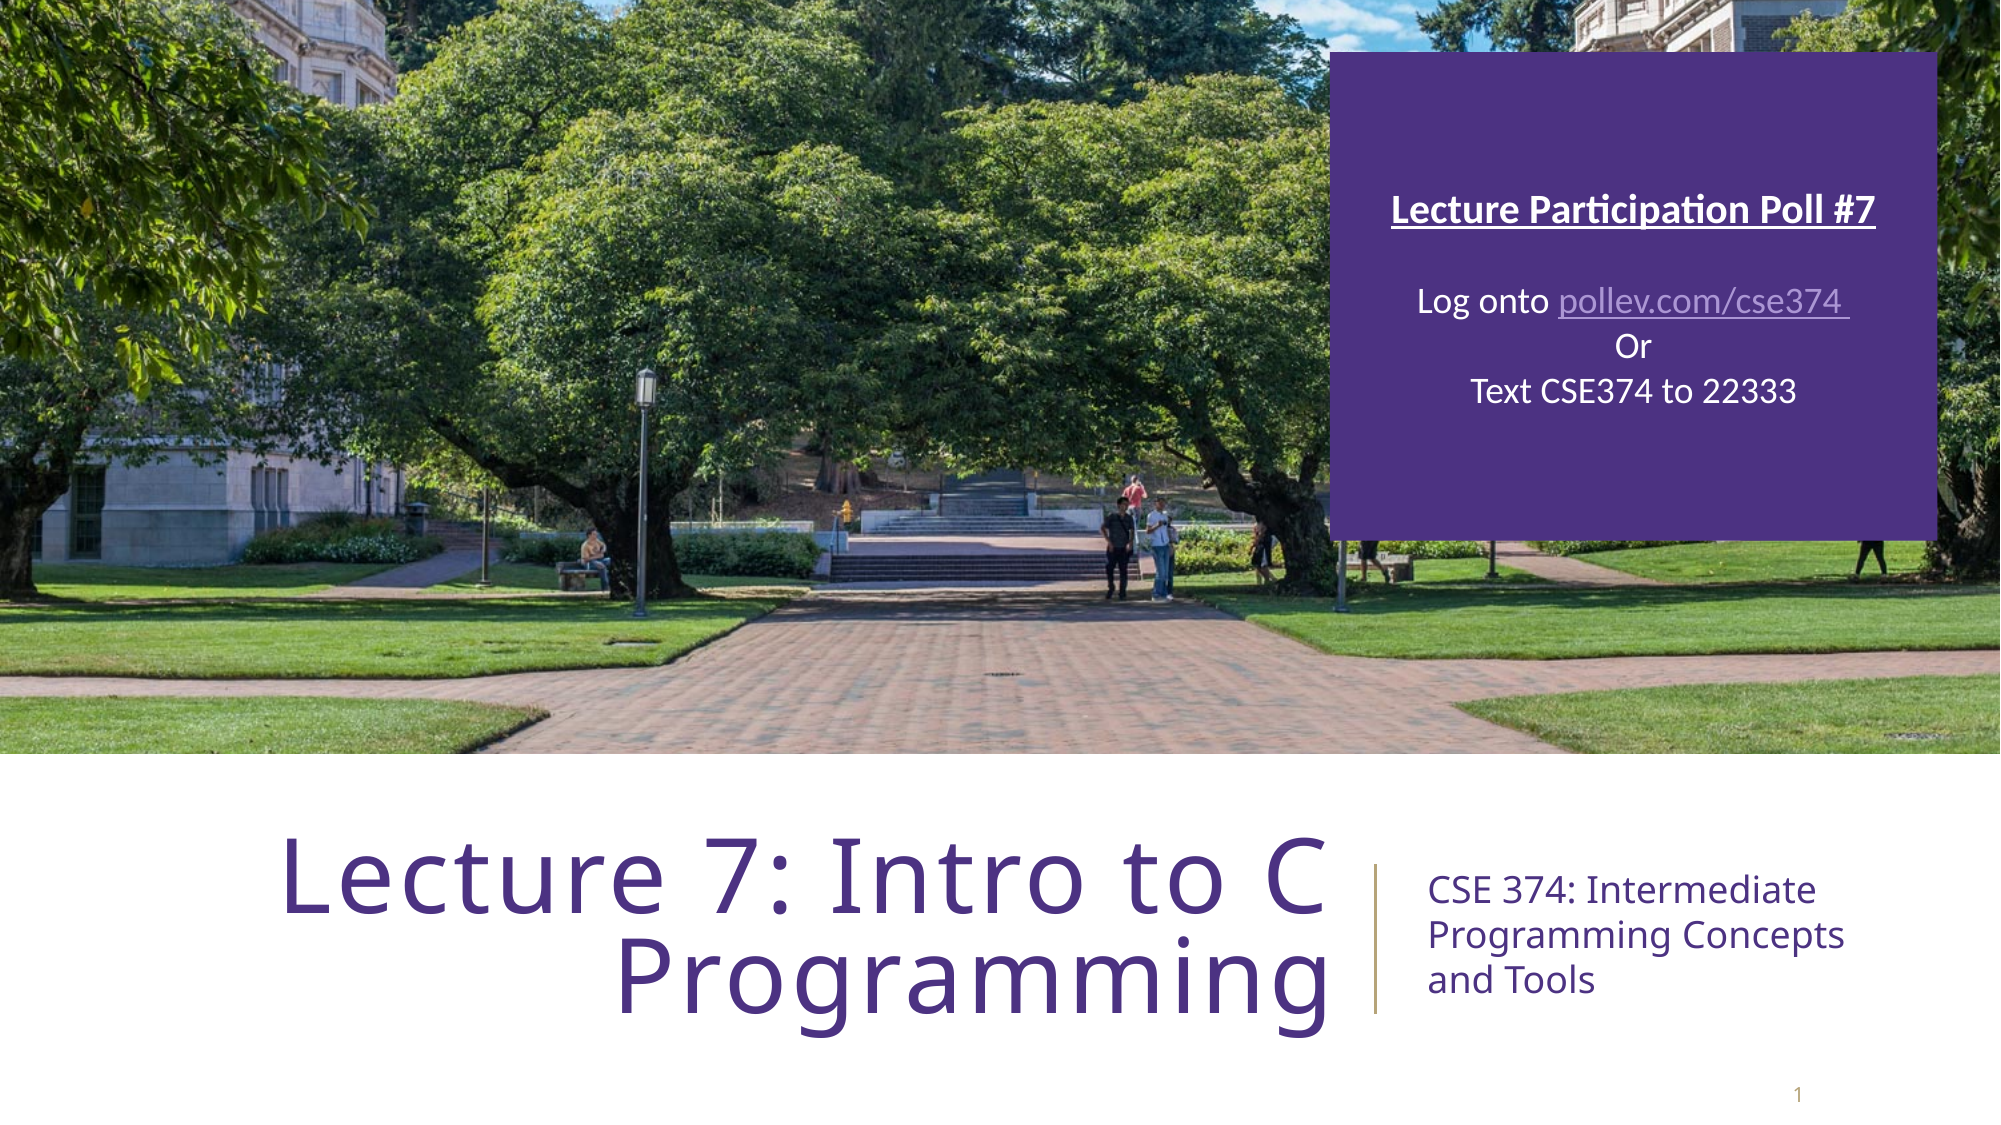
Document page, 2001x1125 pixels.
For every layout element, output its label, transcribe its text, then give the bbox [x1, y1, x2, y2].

title Lecture 7: Intro to C Programming [75, 813, 1350, 1054]
text_box Lecture Participation Poll #7 Log onto pollev.com/cse374 Or Text CSE374 to 22333 [1329, 51, 1939, 542]
subtitle CSE 374: Intermediate Programming Concepts and Tools [1412, 813, 1938, 1054]
picture [0, 0, 2000, 754]
slide_number 1 [1777, 1073, 1938, 1119]
